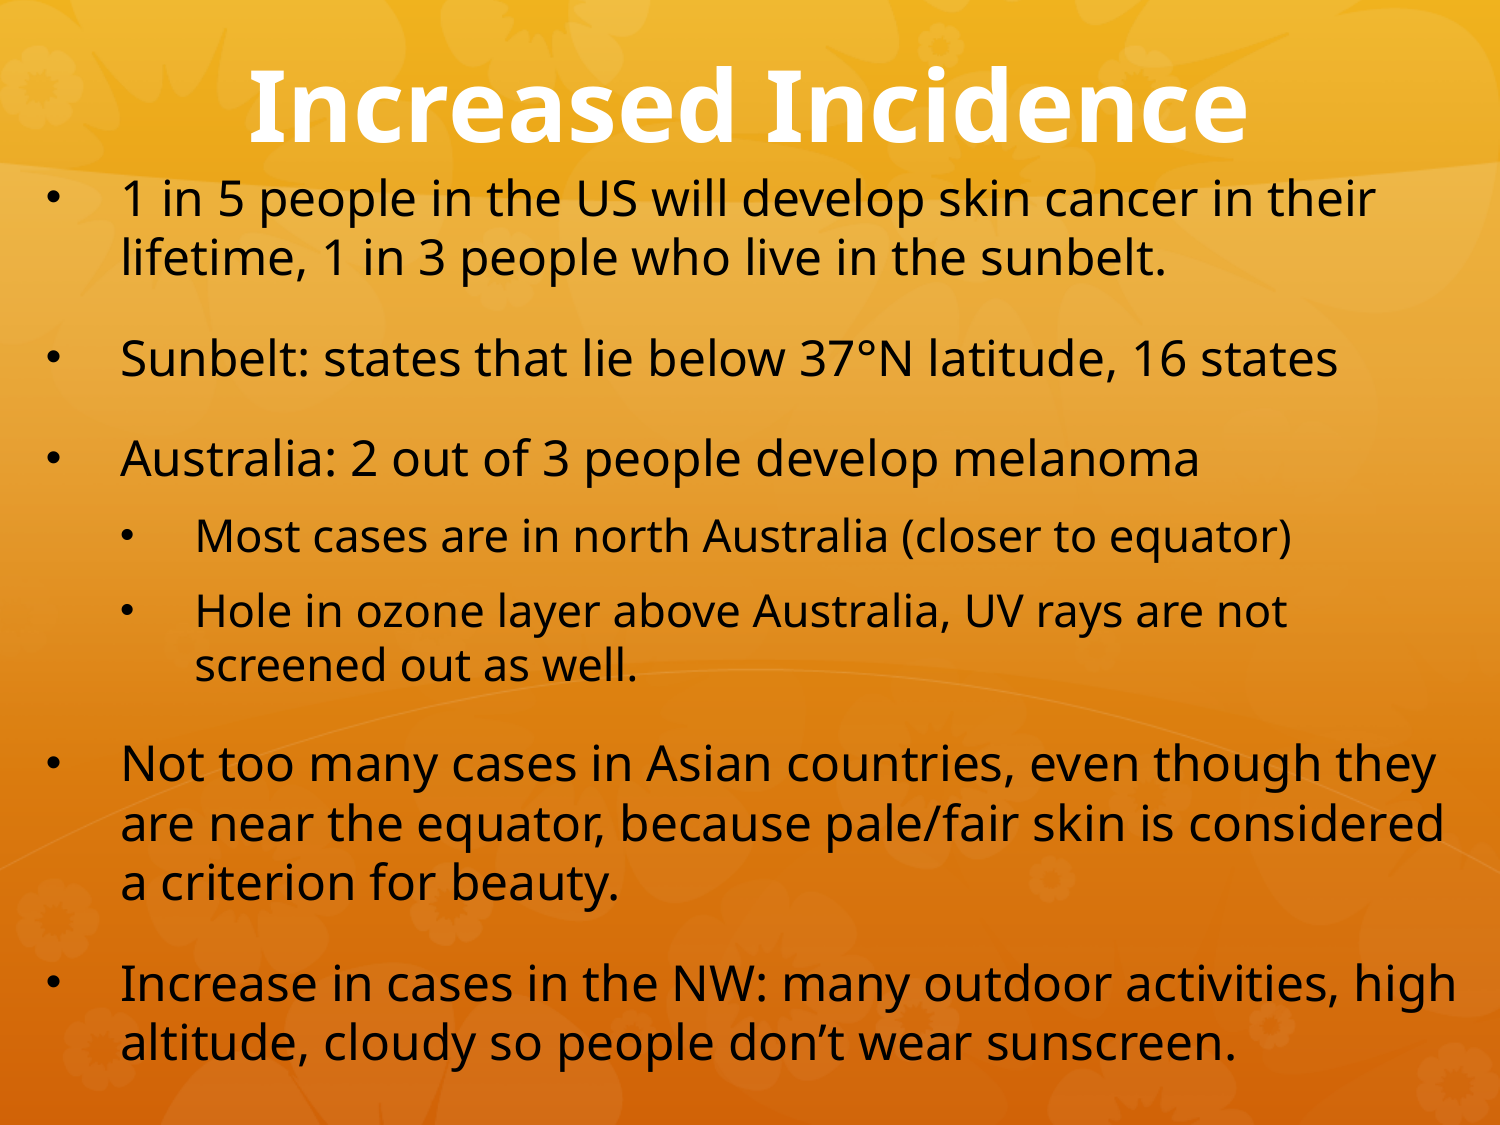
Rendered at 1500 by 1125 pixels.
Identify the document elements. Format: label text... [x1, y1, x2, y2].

list 1 in 5 people in the US will develop skin cancer in their lifetime, 1 in 3 people who live in the sunbelt. Sunbelt: states that lie below 37°N latitude, 16 states Australia: 2 out of 3 people develop melanoma Most cases are in north Australia (closer to equator) Hole in ozone layer above Australia, UV rays are not screened out as well. Not too many cases in Asian countries, even though they are near the equator, because pale/fair skin is considered a criterion for beauty. Increase in cases in the NW: many outdoor activities, high altitude, cloudy so people don’t wear sunscreen. [30, 159, 1479, 1081]
title Increased Incidence [127, 14, 1372, 159]
picture [0, 0, 1500, 1125]
